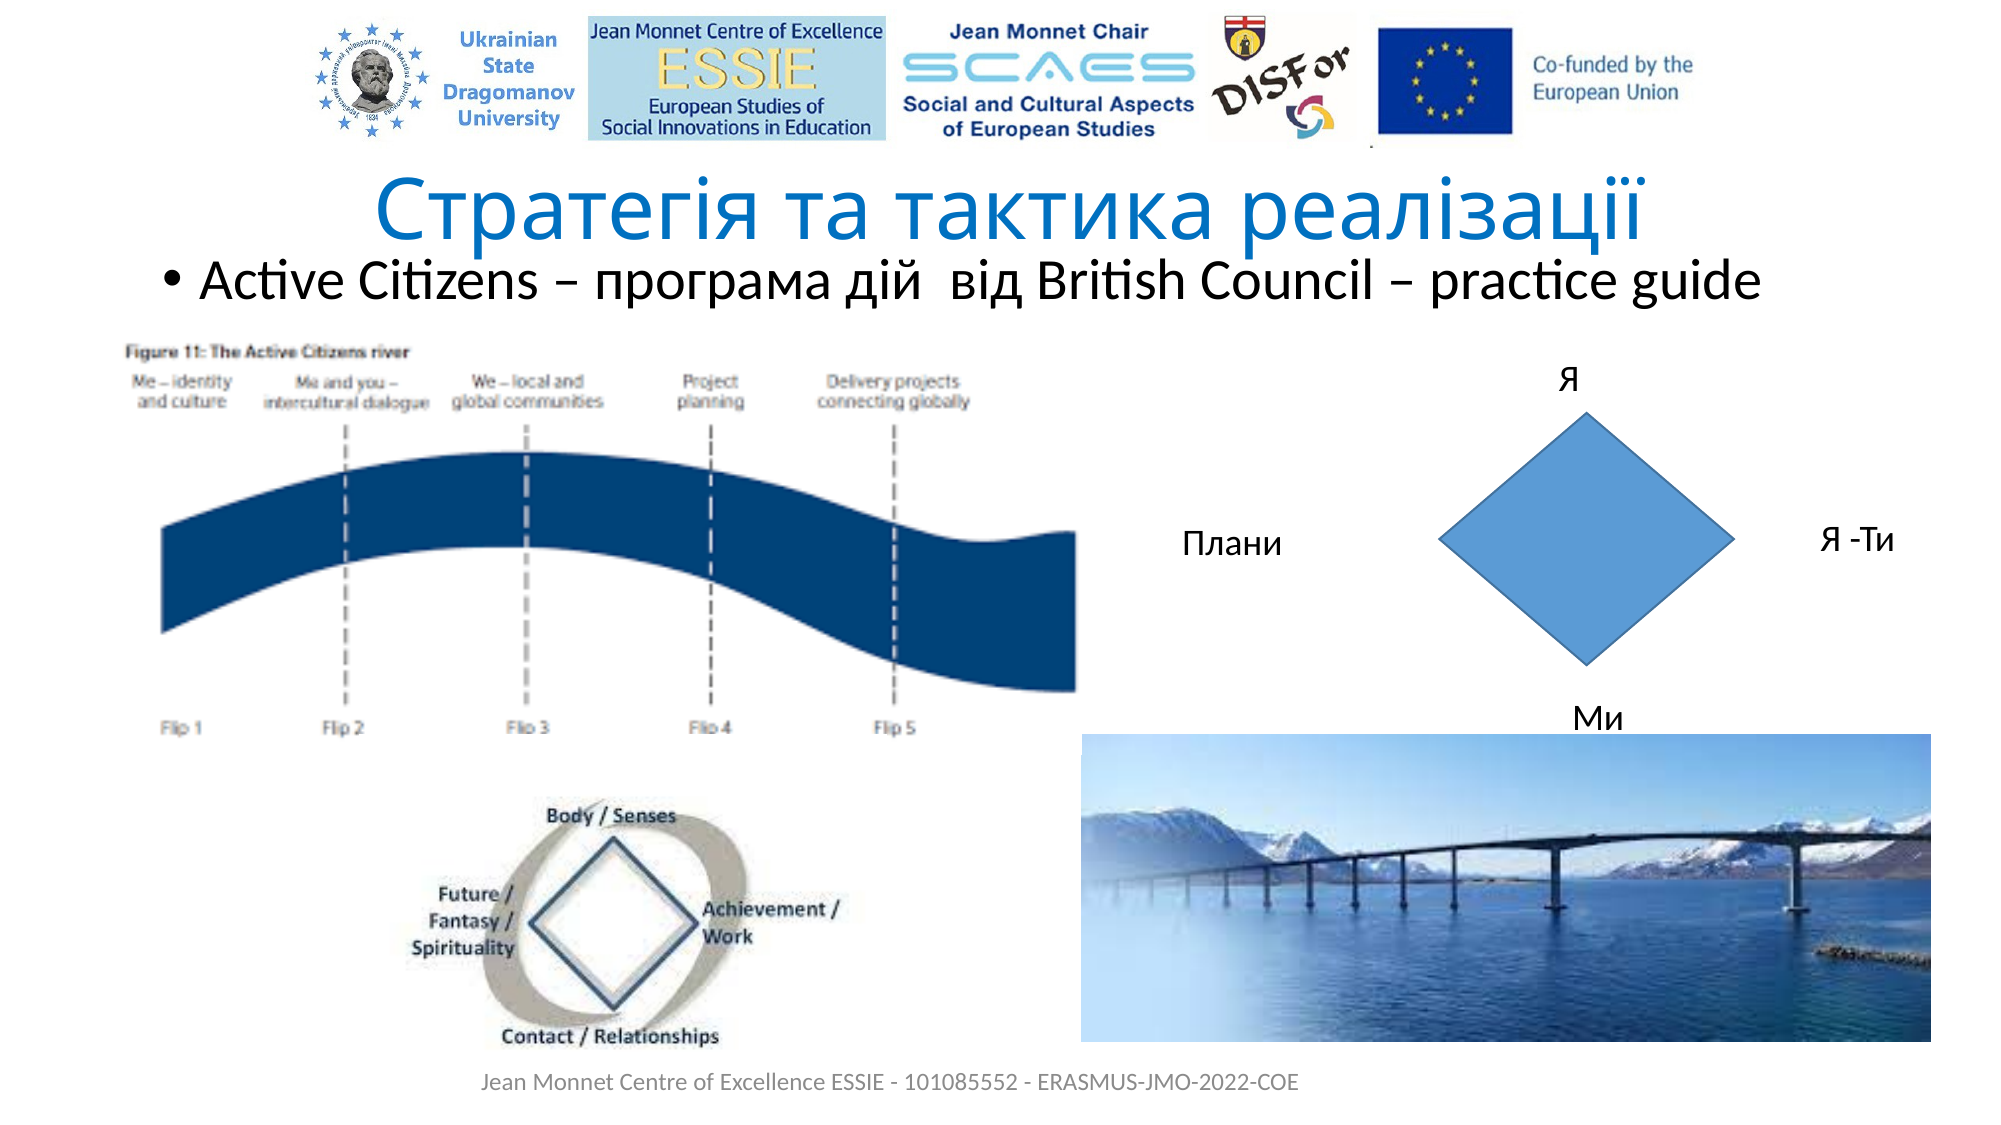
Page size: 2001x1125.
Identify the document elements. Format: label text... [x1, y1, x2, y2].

text_box Ми [1557, 685, 1678, 734]
list Active Citizens – програма дій від British Council – practice guide [147, 242, 1872, 366]
text_box Я -Ти [1805, 506, 1951, 567]
footer Jean Monnet Centre of Excellence ESSIE - 101085552 - ERASMUS-JMO-2022-COE [886, 1058, 1338, 1103]
picture [115, 339, 1931, 1107]
text_box Плани [1167, 510, 1368, 571]
picture [305, 9, 1714, 152]
title Стратегія та тактика реалізації [147, 158, 1872, 242]
text_box Я [1543, 347, 1633, 407]
text_box [1437, 411, 1736, 667]
